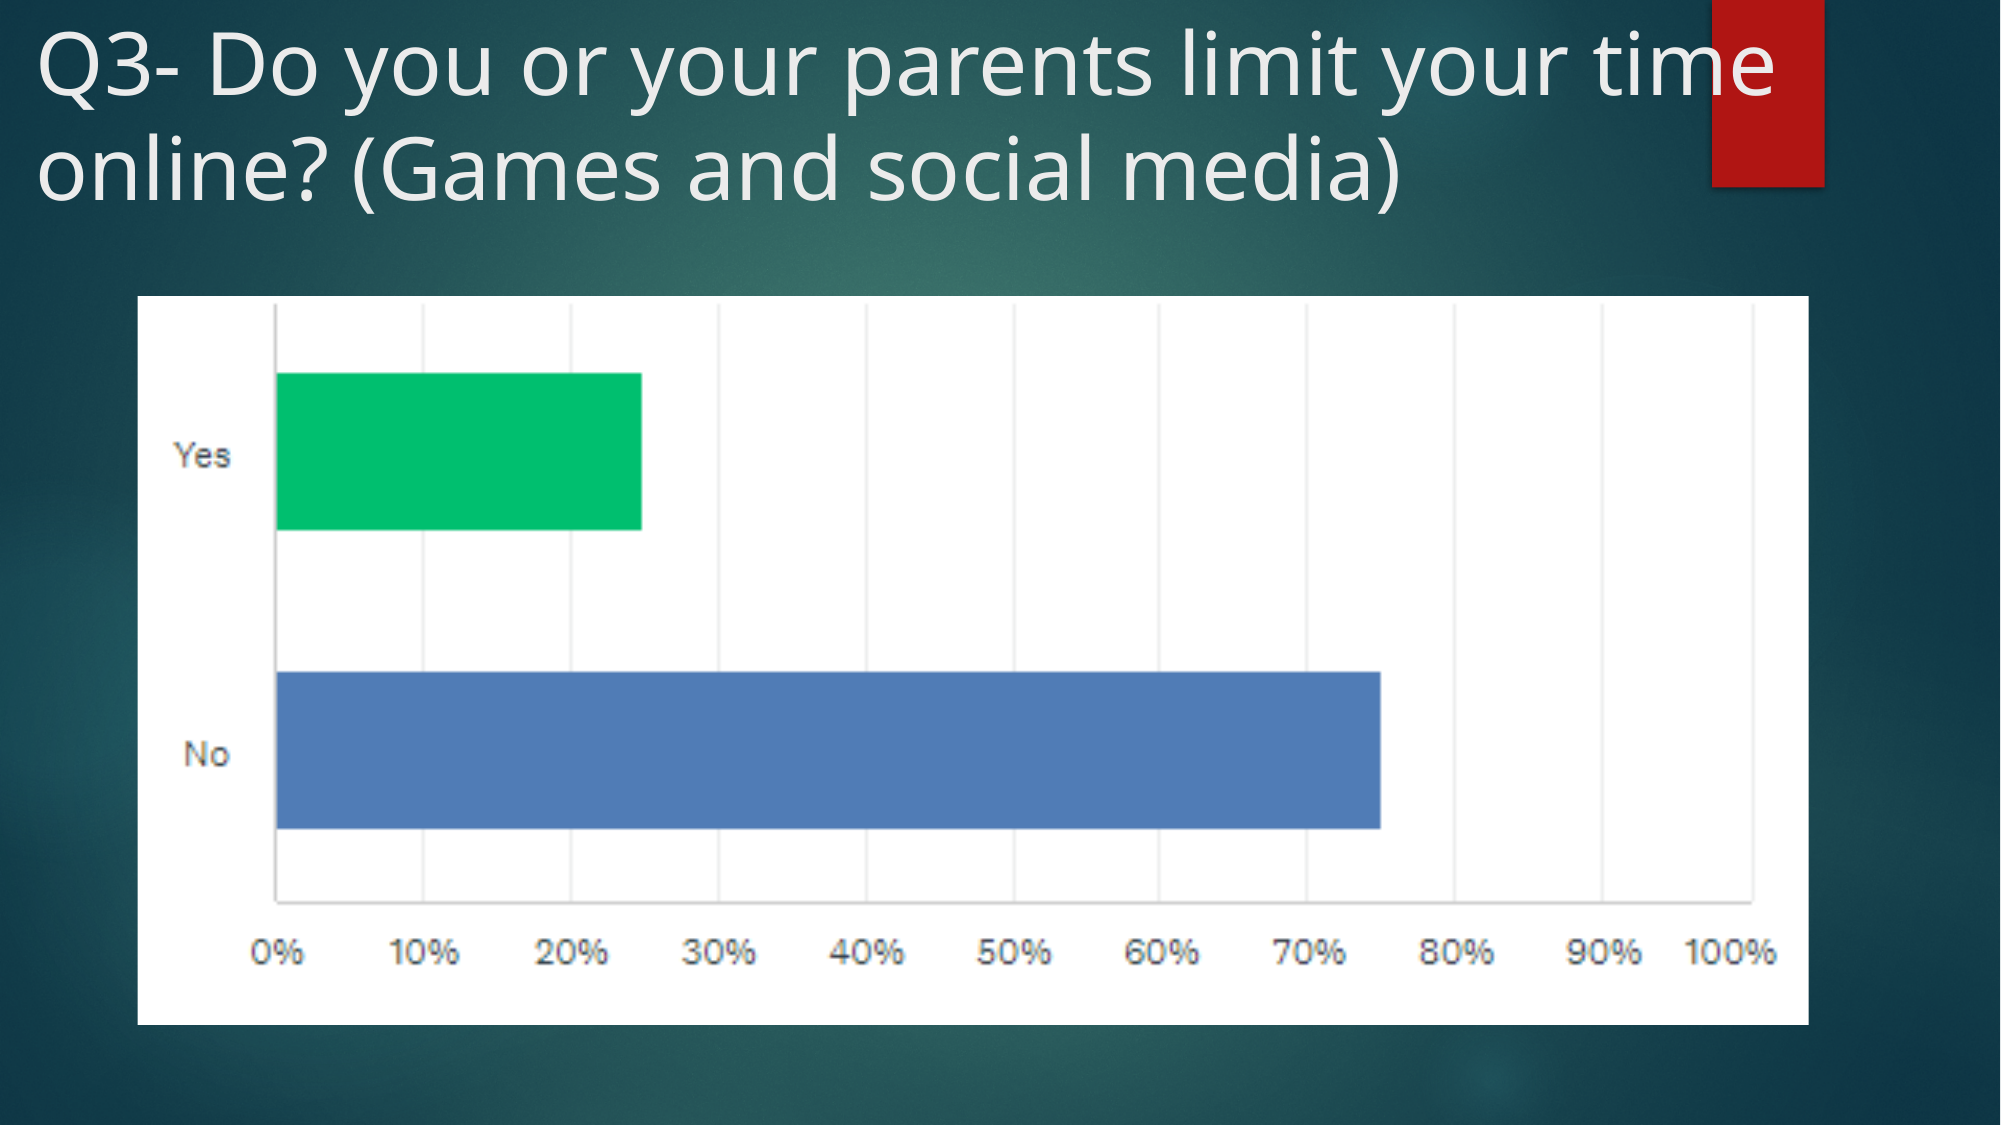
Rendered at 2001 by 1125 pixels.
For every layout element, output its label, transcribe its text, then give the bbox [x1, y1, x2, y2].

picture [0, 296, 1809, 1125]
title Q3- Do you or your parents limit your time online? (Games and social media) [20, 0, 1809, 230]
